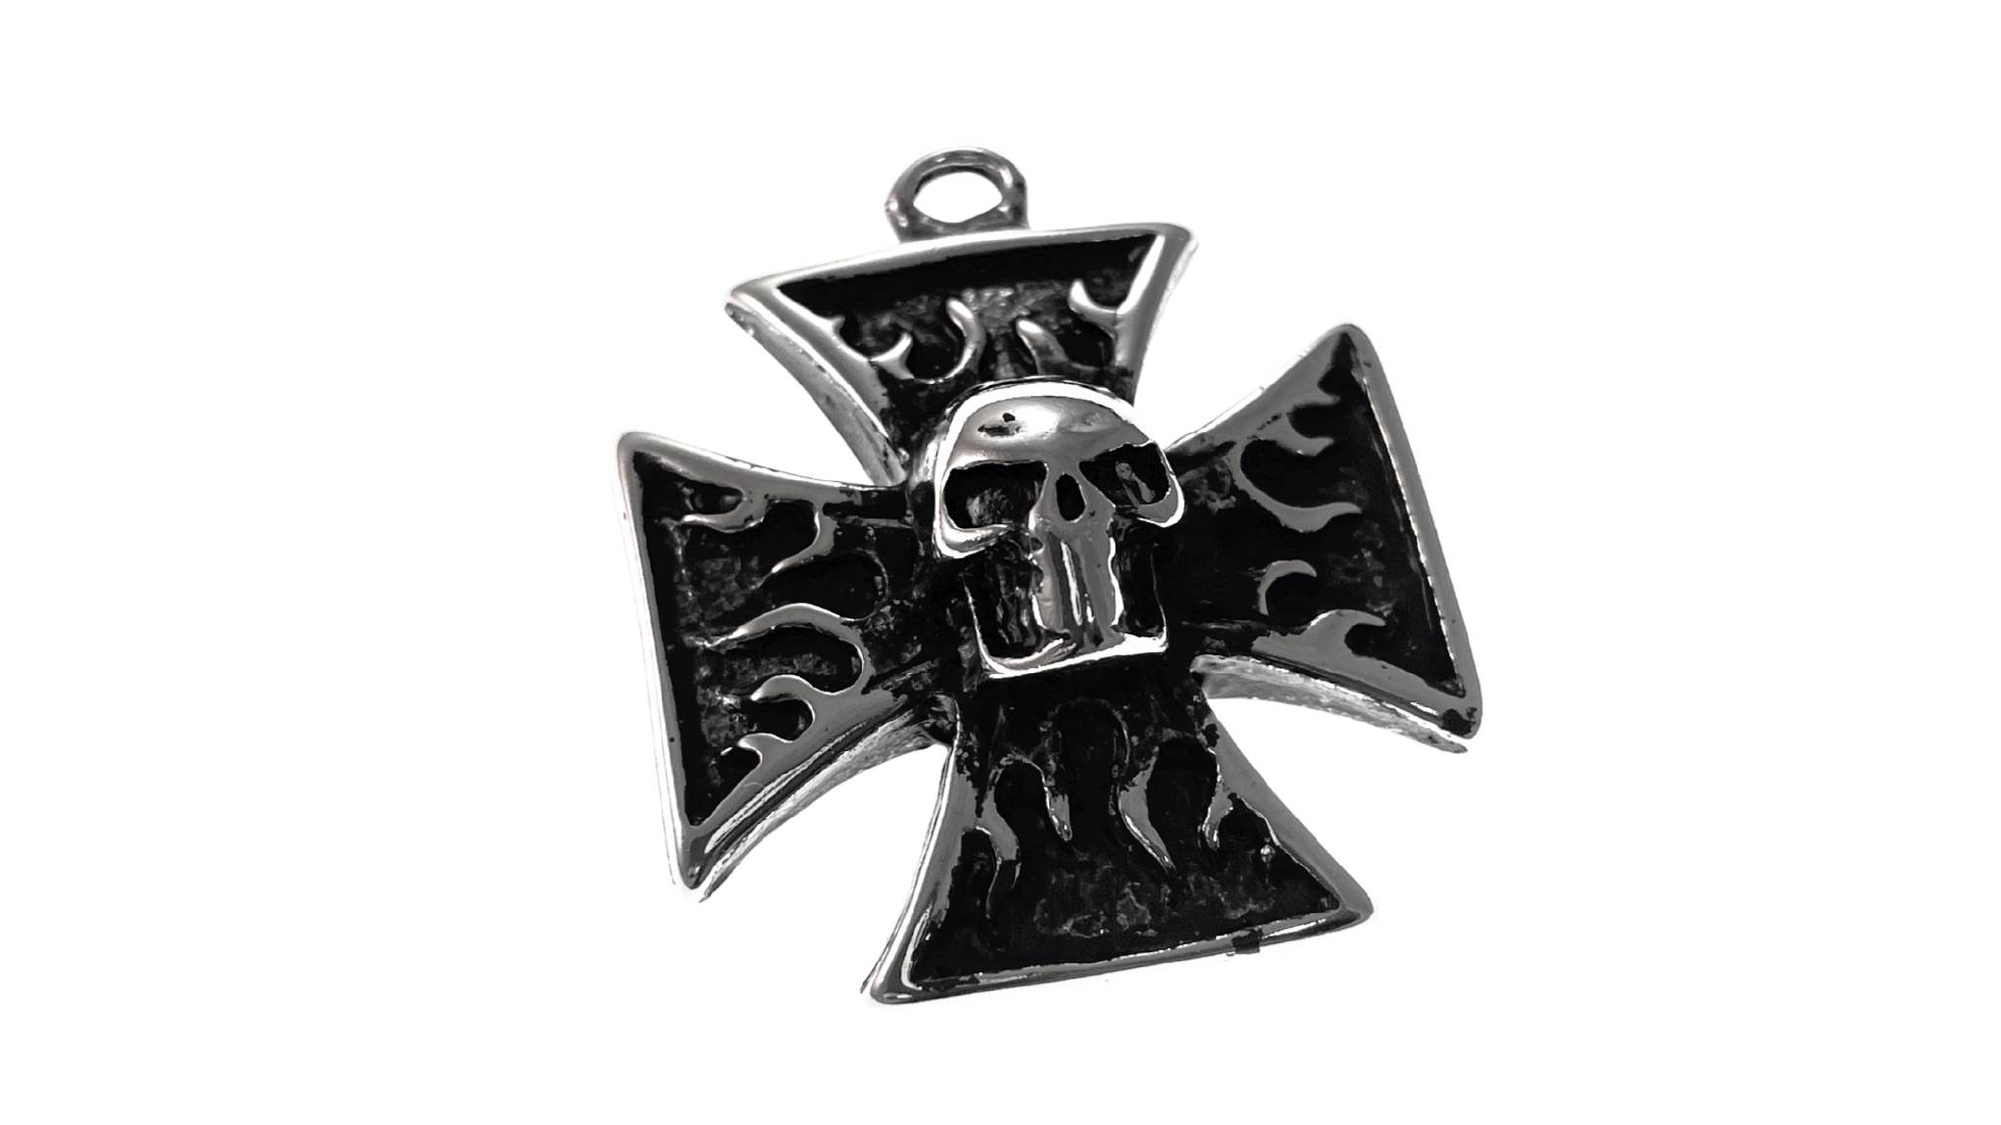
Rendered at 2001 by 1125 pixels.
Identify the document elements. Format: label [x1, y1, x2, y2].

picture [510, 48, 1569, 1106]
